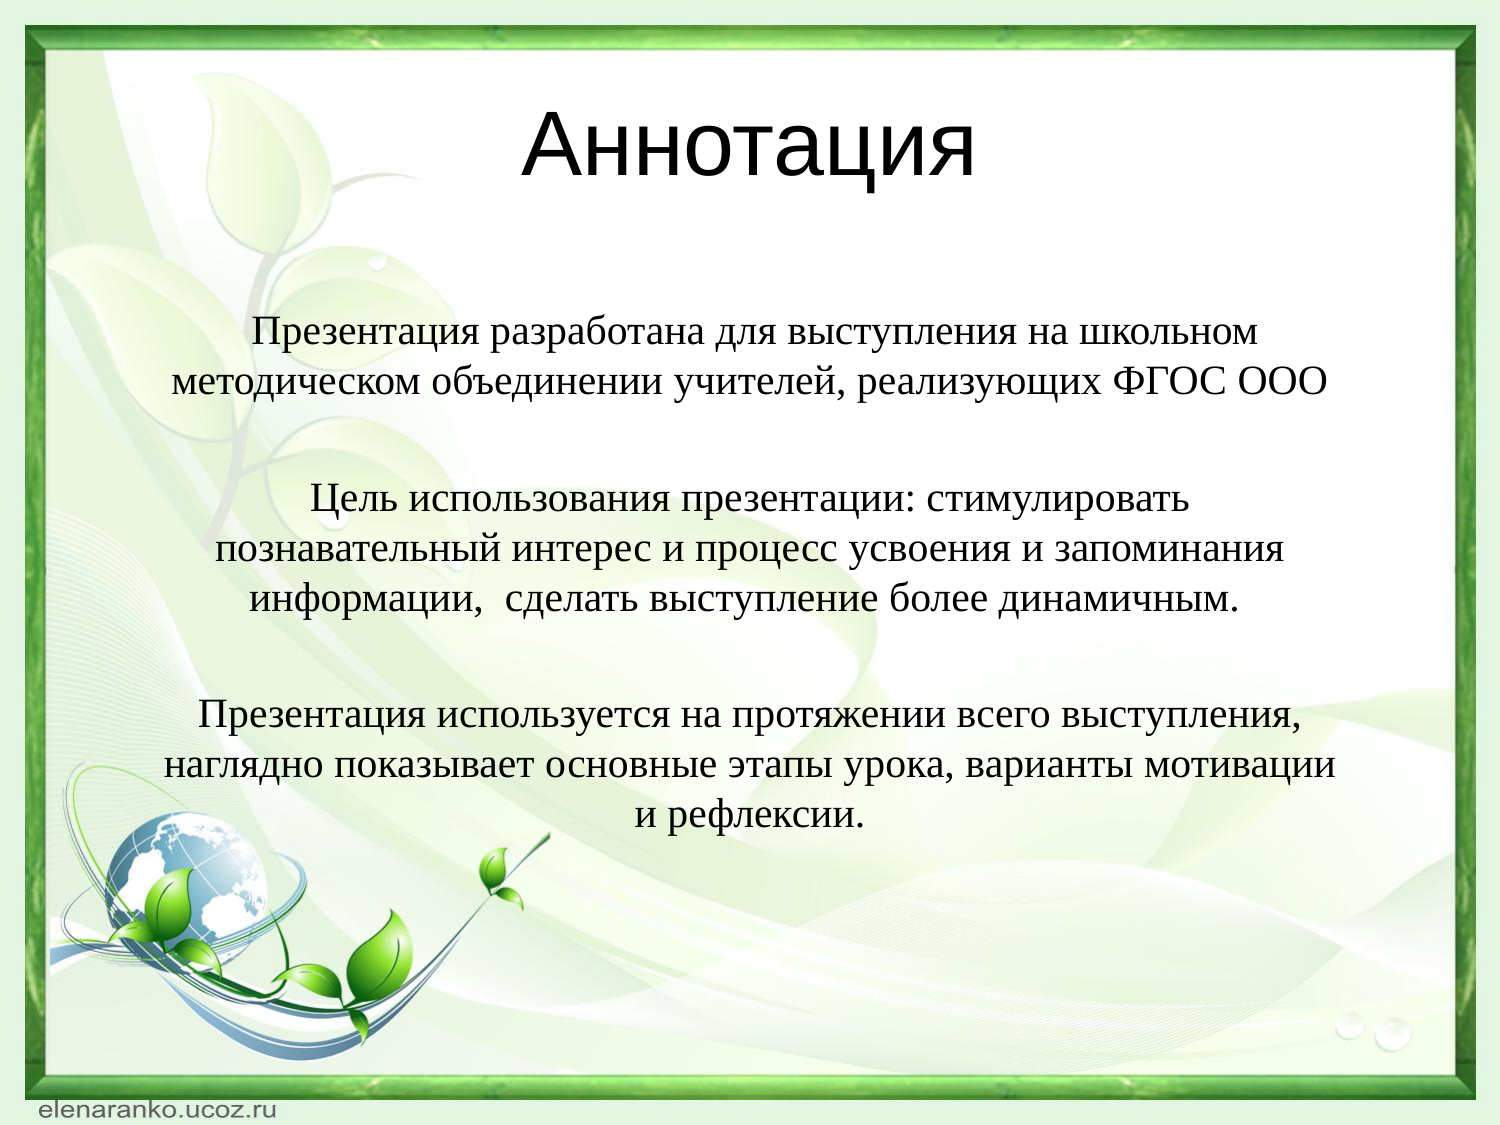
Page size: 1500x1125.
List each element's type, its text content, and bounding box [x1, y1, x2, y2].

picture [0, 0, 1500, 1125]
title Аннотация [75, 45, 1425, 233]
text_box Презентация разработана для выступления на школьном методическом объединении учителей, реализующих ФГОС ООО Цель использования презентации: стимулировать познавательный интерес и процесс усвоения и запоминания информации, сделать выступление более динамичным. Презентация используется на протяжении всего выступления, наглядно показывает основные этапы урока, варианты мотивации и рефлексии. [147, 295, 1353, 844]
